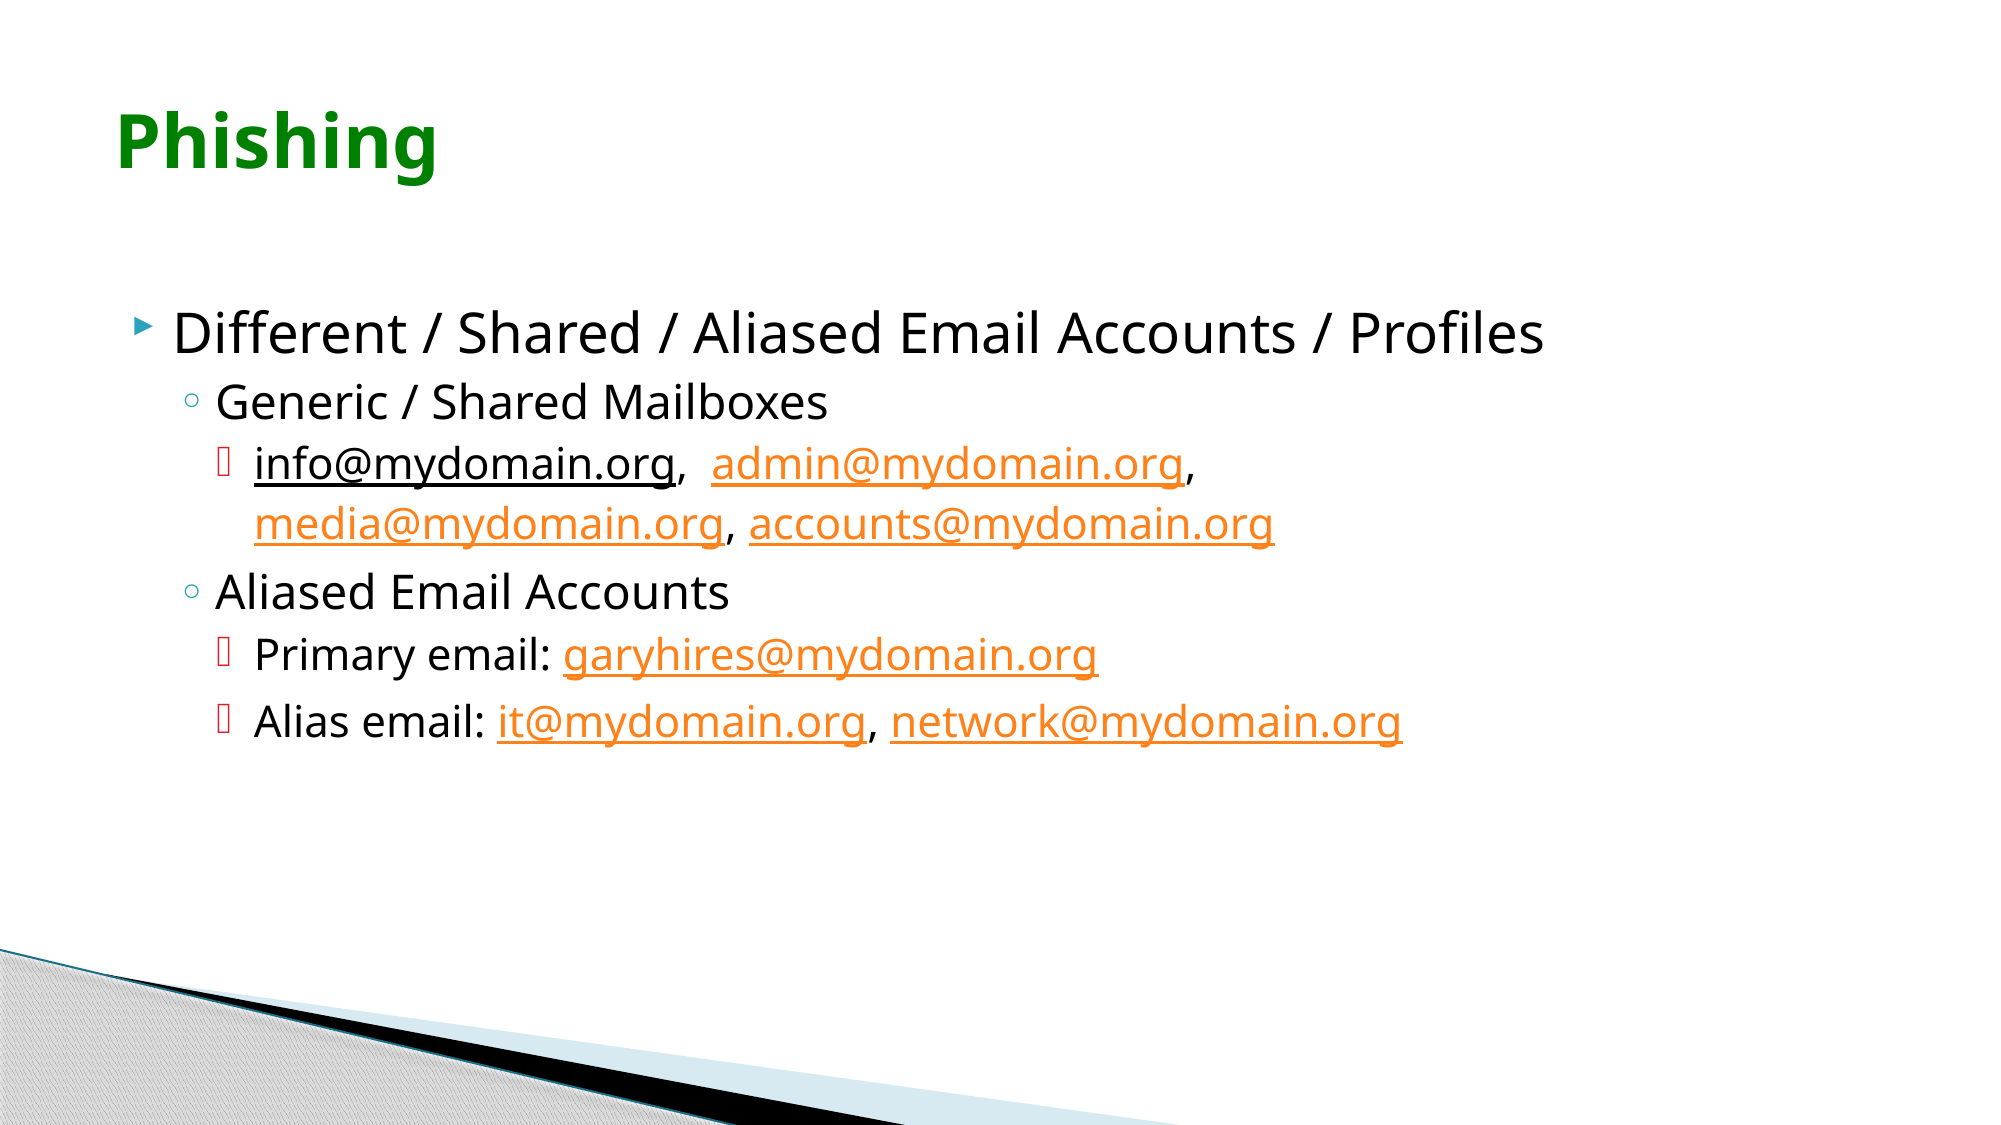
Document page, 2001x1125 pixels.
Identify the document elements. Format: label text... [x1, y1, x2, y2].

list Different / Shared / Aliased Email Accounts / Profiles Generic / Shared Mailboxes info@mydomain.org, admin@mydomain.org, media@mydomain.org, accounts@mydomain.org Aliased Email Accounts Primary email: garyhires@mydomain.org Alias email: it@mydomain.org, network@mydomain.org [98, 289, 1915, 1097]
title Phishing [99, 45, 1900, 233]
